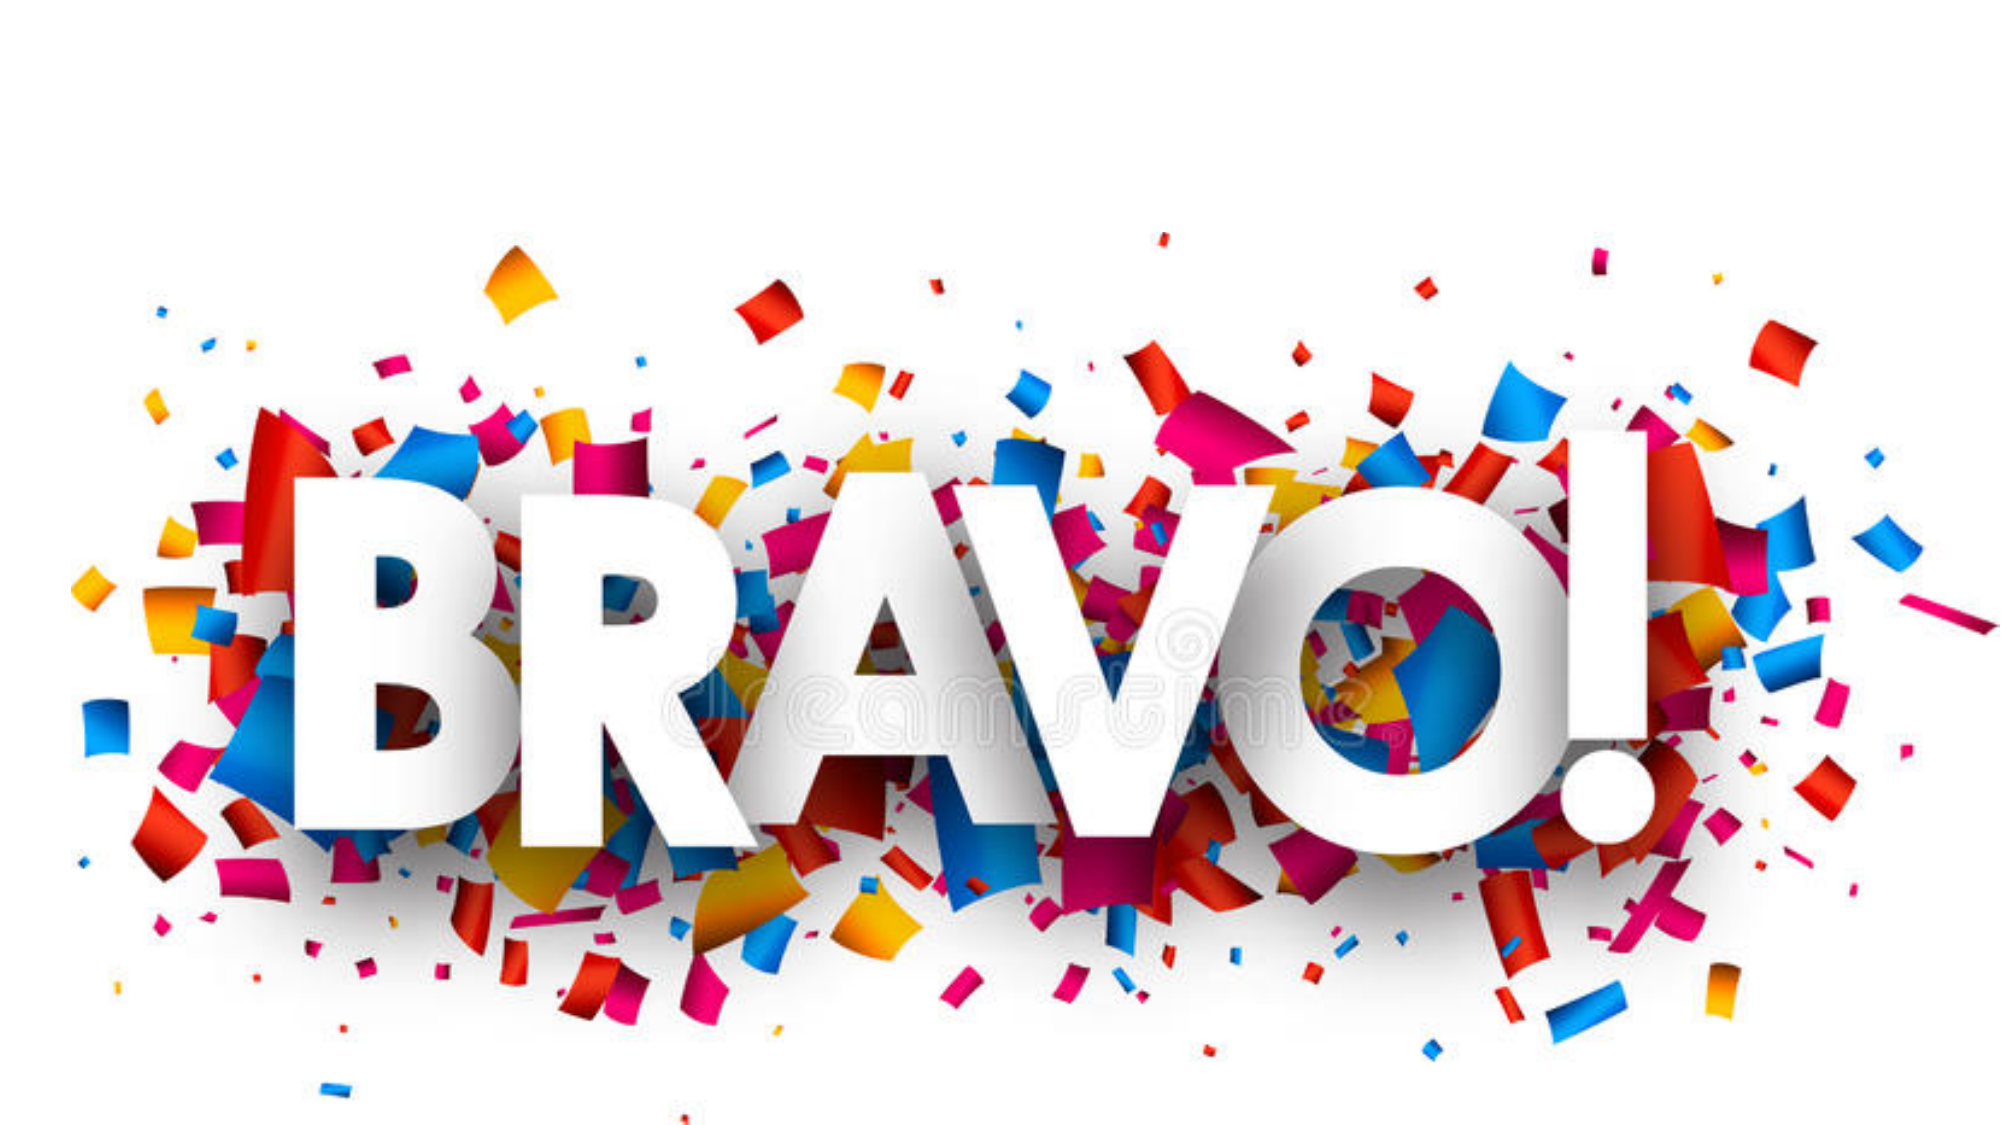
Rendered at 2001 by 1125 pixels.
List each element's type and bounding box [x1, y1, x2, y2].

picture [71, 232, 2000, 1125]
